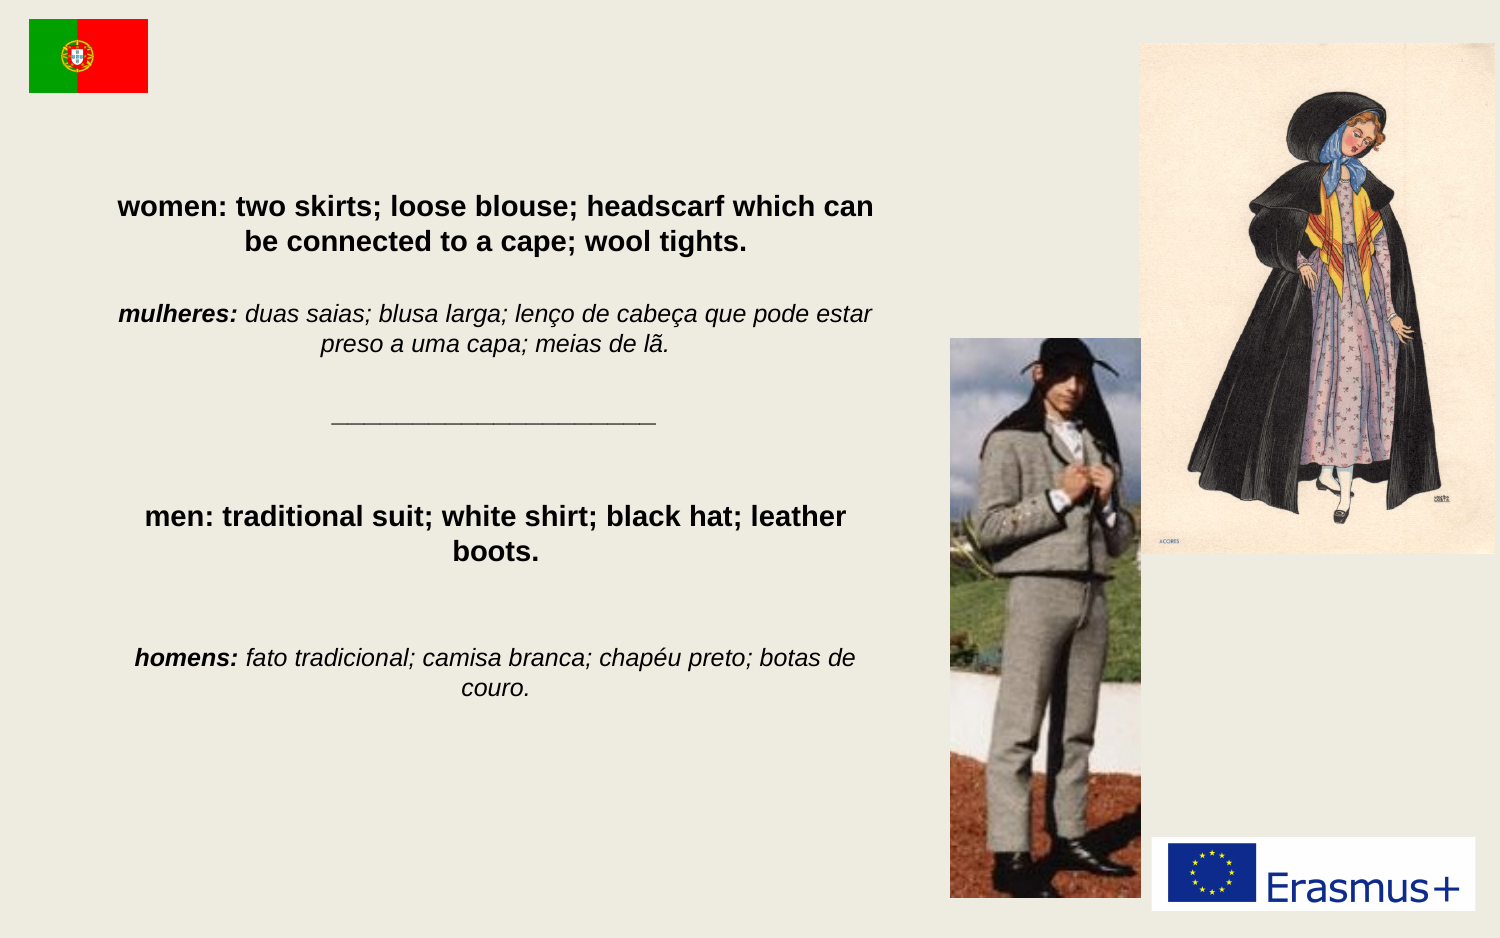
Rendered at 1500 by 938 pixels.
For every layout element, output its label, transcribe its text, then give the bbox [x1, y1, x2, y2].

text_box women: two skirts; loose blouse; headscarf which can be connected to a cape; wool tights. mulheres: duas saias; blusa larga; lenço de cabeça que pode estar preso a uma capa; meias de lã. ____________________ men: traditional suit; white shirt; black hat; leather boots. homens: fato tradicional; camisa branca; chapéu preto; botas de couro. [88, 256, 904, 723]
picture [1151, 837, 1476, 912]
picture [950, 43, 1495, 898]
picture [29, 19, 148, 94]
